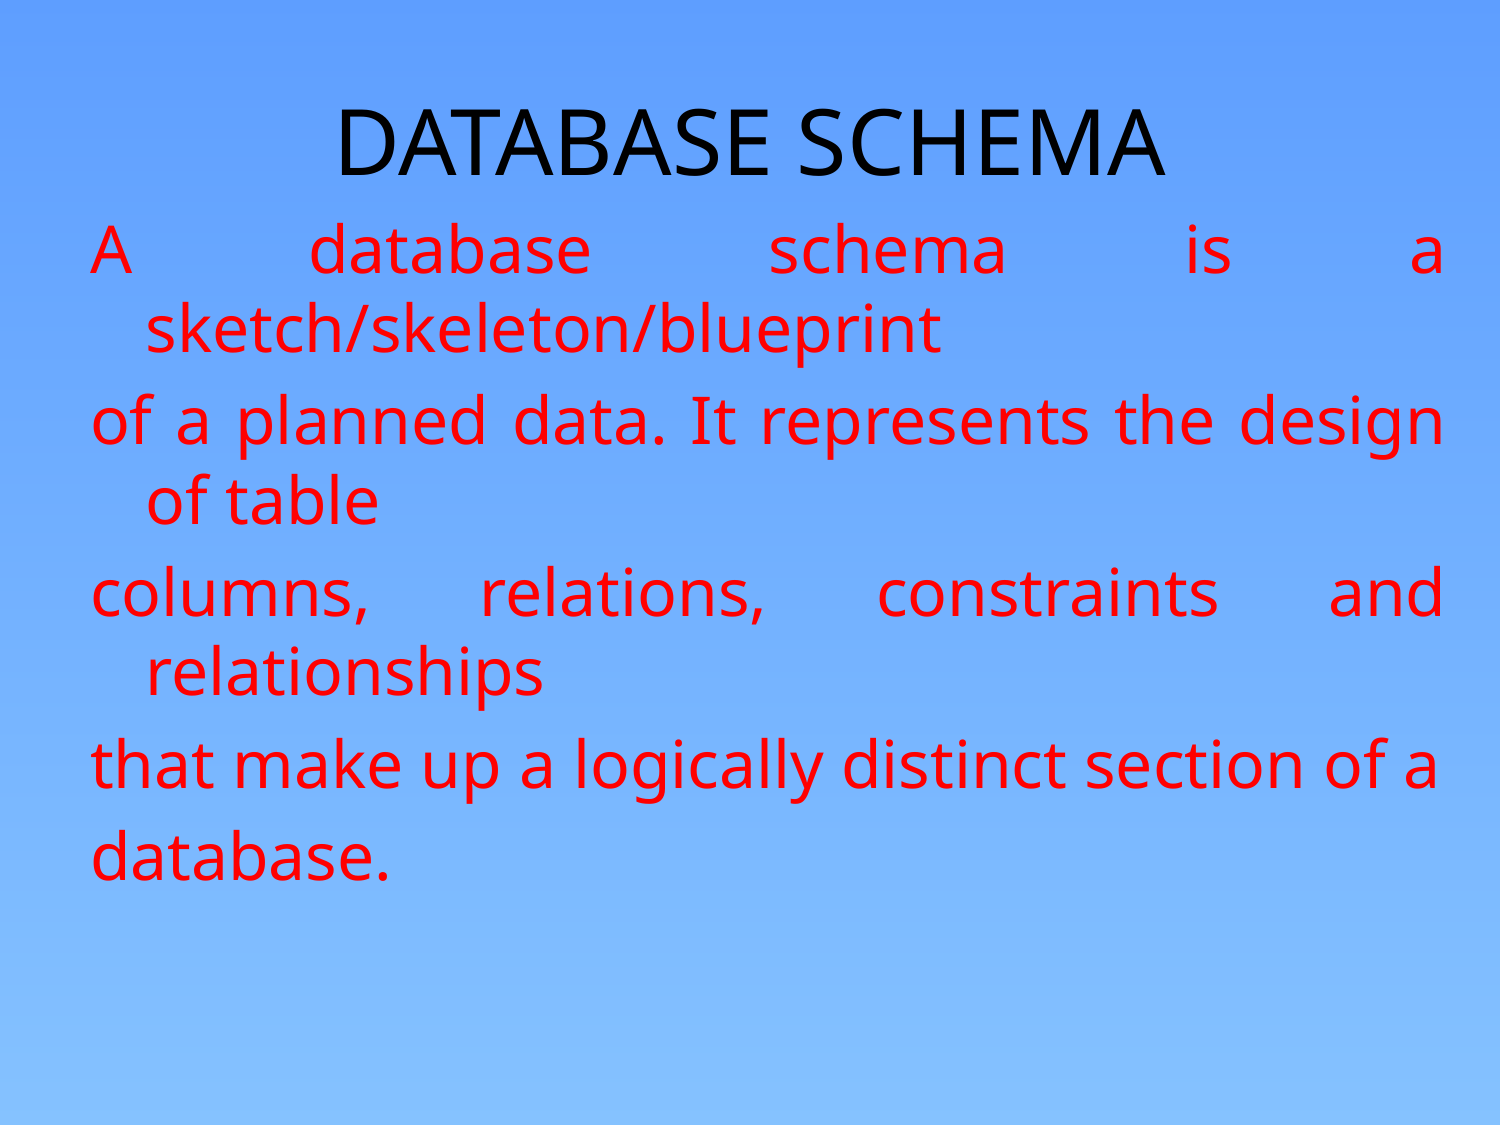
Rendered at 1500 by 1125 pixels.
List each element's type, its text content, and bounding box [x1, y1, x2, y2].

list A database schema is a sketch/skeleton/blueprint of a planned data. It represents the design of table columns, relations, constraints and relationships that make up a logically distinct section of a database. [75, 200, 1463, 1005]
title DATABASE SCHEMA [75, 45, 1425, 200]
